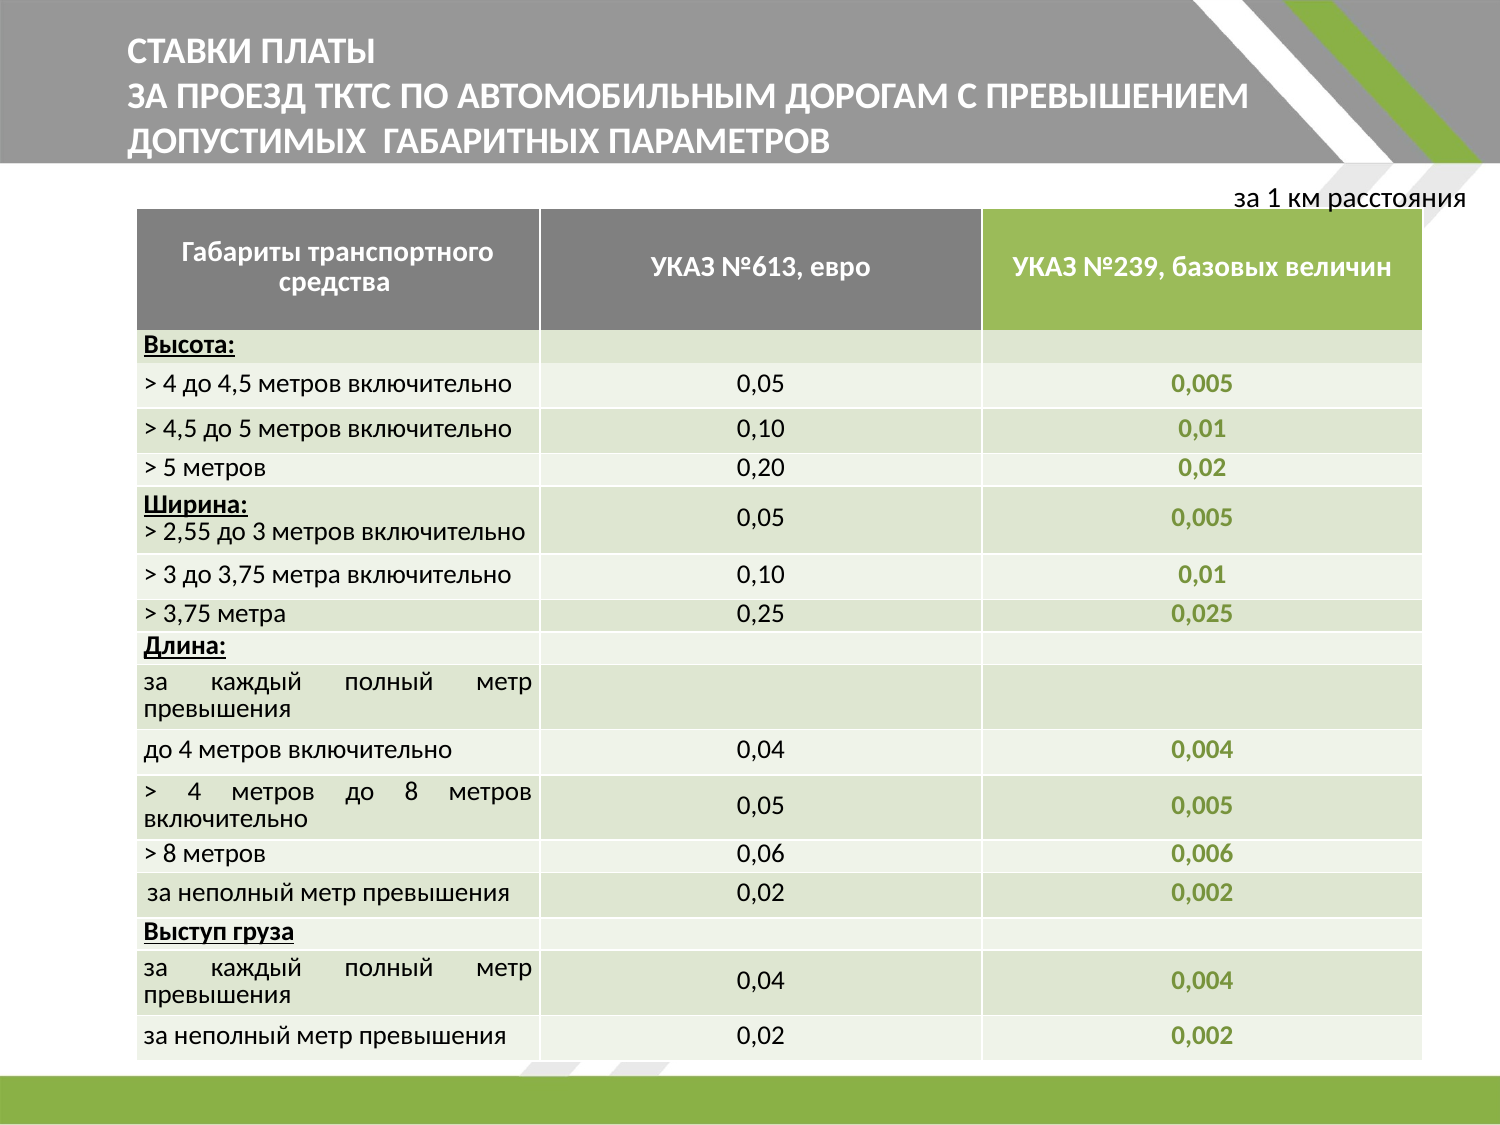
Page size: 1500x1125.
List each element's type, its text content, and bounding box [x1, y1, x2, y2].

table_cell за каждый полный метр превышения [137, 665, 539, 729]
table_cell 0,04 [541, 730, 981, 774]
text_box за 1 км расстояния [1219, 170, 1482, 221]
table_cell Длина: [137, 633, 539, 664]
table_cell 0,05 [541, 363, 981, 407]
table_cell > 4,5 до 5 метров включительно [137, 409, 539, 453]
table_cell Высота: [137, 330, 539, 363]
table_cell [541, 330, 981, 363]
table_header УКАЗ №613, евро [541, 209, 981, 330]
table_cell 0,25 [541, 600, 981, 631]
table_cell > 8 метров [137, 841, 539, 872]
table_cell > 3 до 3,75 метра включительно [137, 555, 539, 599]
table_cell 0,004 [983, 730, 1422, 774]
table_cell 0,02 [541, 1016, 981, 1060]
table_cell 0,005 [983, 363, 1422, 407]
table_cell 0,002 [983, 873, 1422, 917]
table_cell [541, 665, 981, 729]
table_cell 0,10 [541, 555, 981, 599]
table_cell > 4 до 4,5 метров включительно [137, 363, 539, 407]
table_cell 0,02 [983, 454, 1422, 485]
table_cell до 4 метров включительно [137, 730, 539, 774]
table_cell [541, 919, 981, 949]
table_cell > 5 метров [137, 454, 539, 485]
table_cell Ширина: > 2,55 до 3 метров включительно [137, 487, 539, 553]
table_header Габариты транспортного средства [137, 209, 539, 330]
table_cell 0,10 [541, 409, 981, 453]
table_cell 0,20 [541, 454, 981, 485]
table_cell 0,05 [541, 487, 981, 553]
table_cell 0,005 [983, 776, 1422, 839]
table_cell 0,002 [983, 1016, 1422, 1060]
table_cell 0,04 [541, 951, 981, 1015]
table_cell 0,05 [541, 776, 981, 839]
table_header УКАЗ №239, базовых величин [983, 209, 1422, 330]
table_cell [983, 919, 1422, 949]
table_cell Выступ груза [137, 919, 539, 949]
table_cell 0,01 [983, 555, 1422, 599]
table_cell > 3,75 метра [137, 600, 539, 631]
table_cell за каждый полный метр превышения [137, 951, 539, 1015]
table_cell за неполный метр превышения [137, 1016, 539, 1060]
picture [0, 0, 1500, 1125]
table_cell 0,006 [983, 841, 1422, 872]
table_cell 0,06 [541, 841, 981, 872]
table_cell 0,005 [983, 487, 1422, 553]
table_cell 0,01 [983, 409, 1422, 453]
table_cell [541, 633, 981, 664]
table_cell 0,02 [541, 873, 981, 917]
table_cell [983, 330, 1422, 363]
table_cell [983, 633, 1422, 664]
table_cell 0,004 [983, 951, 1422, 1015]
table_cell [983, 665, 1422, 729]
table_cell за неполный метр превышения [137, 873, 539, 917]
table_cell 0,025 [983, 600, 1422, 631]
table_cell > 4 метров до 8 метров включительно [137, 776, 539, 839]
text_box СТАВКИ ПЛАТЫ ЗА ПРОЕЗД ТКТС ПО АВТОМОБИЛЬНЫМ ДОРОГАМ С ПРЕВЫШЕНИЕМ ДОПУСТИМЫХ ГАБАРИТНЫХ ПАРАМЕТРОВ [112, 19, 1317, 169]
